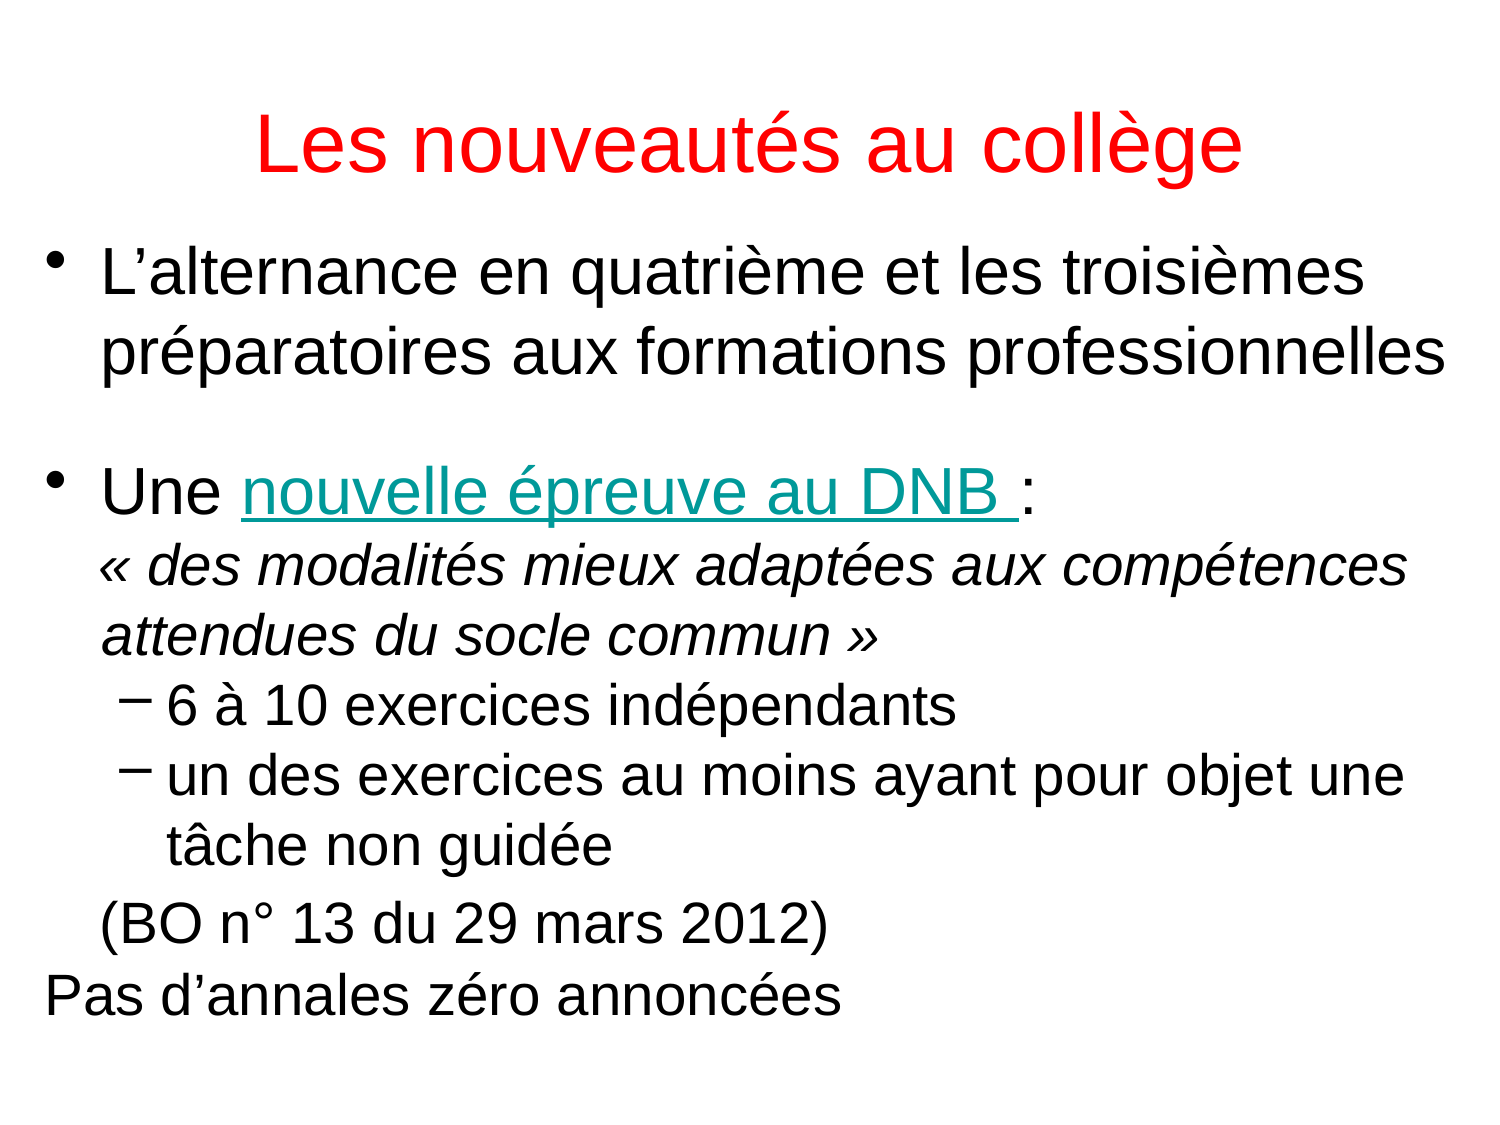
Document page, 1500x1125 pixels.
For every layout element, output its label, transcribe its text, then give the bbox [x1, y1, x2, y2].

title Les nouveautés au collège [74, 44, 1426, 219]
list L’alternance en quatrième et les troisièmes préparatoires aux formations professionnelles Une nouvelle épreuve au DNB : « des modalités mieux adaptées aux compétences attendues du socle commun » 6 à 10 exercices indépendants un des exercices au moins ayant pour objet une tâche non guidée (BO n° 13 du 29 mars 2012) Pas d’annales zéro annoncées [29, 219, 1471, 1029]
